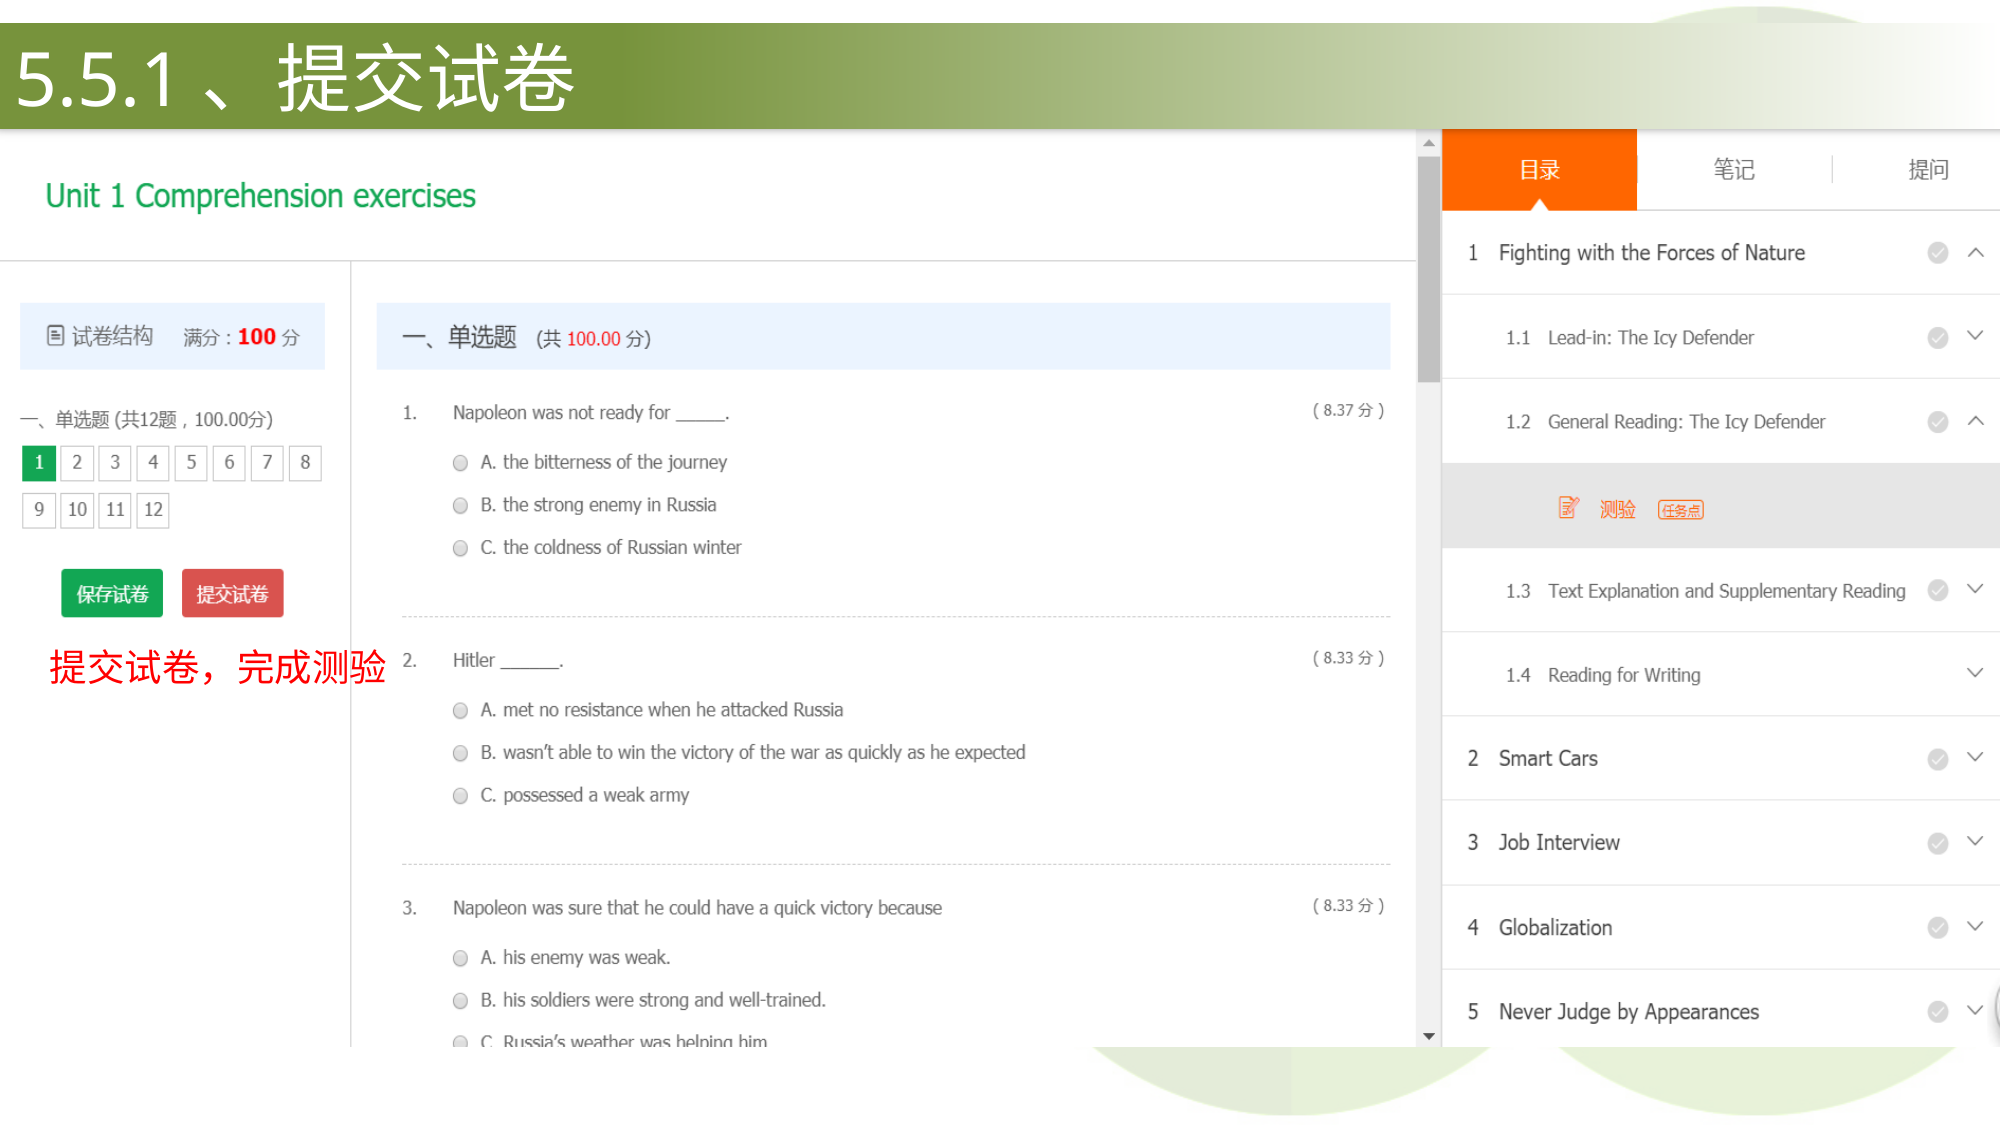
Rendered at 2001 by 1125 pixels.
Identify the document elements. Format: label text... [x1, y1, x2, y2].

picture [0, 129, 2000, 1048]
text_box 5.5.1、提交试卷 [0, 23, 2000, 126]
